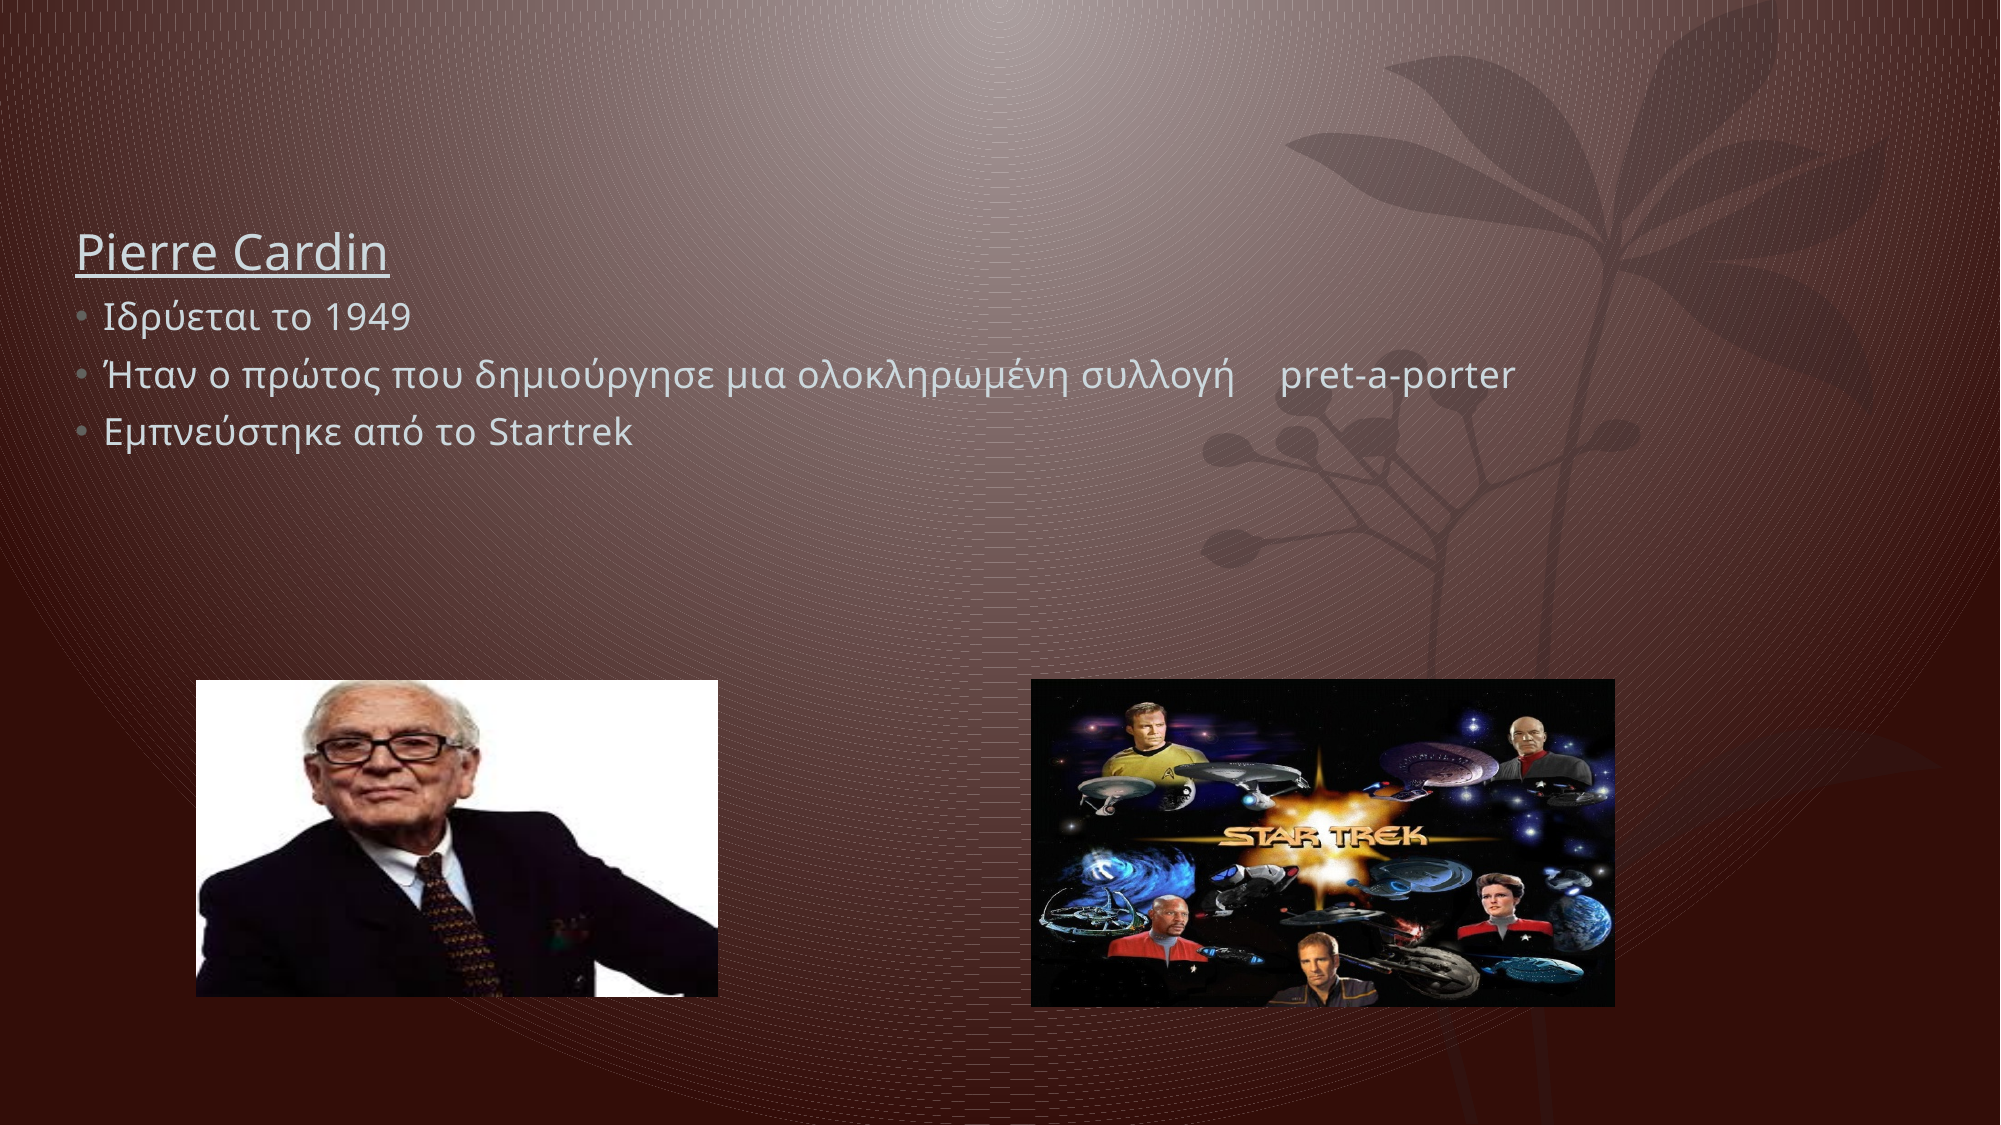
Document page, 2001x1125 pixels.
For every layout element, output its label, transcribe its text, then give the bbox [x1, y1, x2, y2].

list Pierre Cardin Ιδρύεται το 1949 Ήταν ο πρώτος που δημιούργησε μια ολοκληρωμένη συλλογή pret-a-porter Εμπνεύστηκε από το Startrek [60, 213, 1940, 1023]
picture [1031, 678, 1615, 1008]
picture [196, 680, 718, 997]
